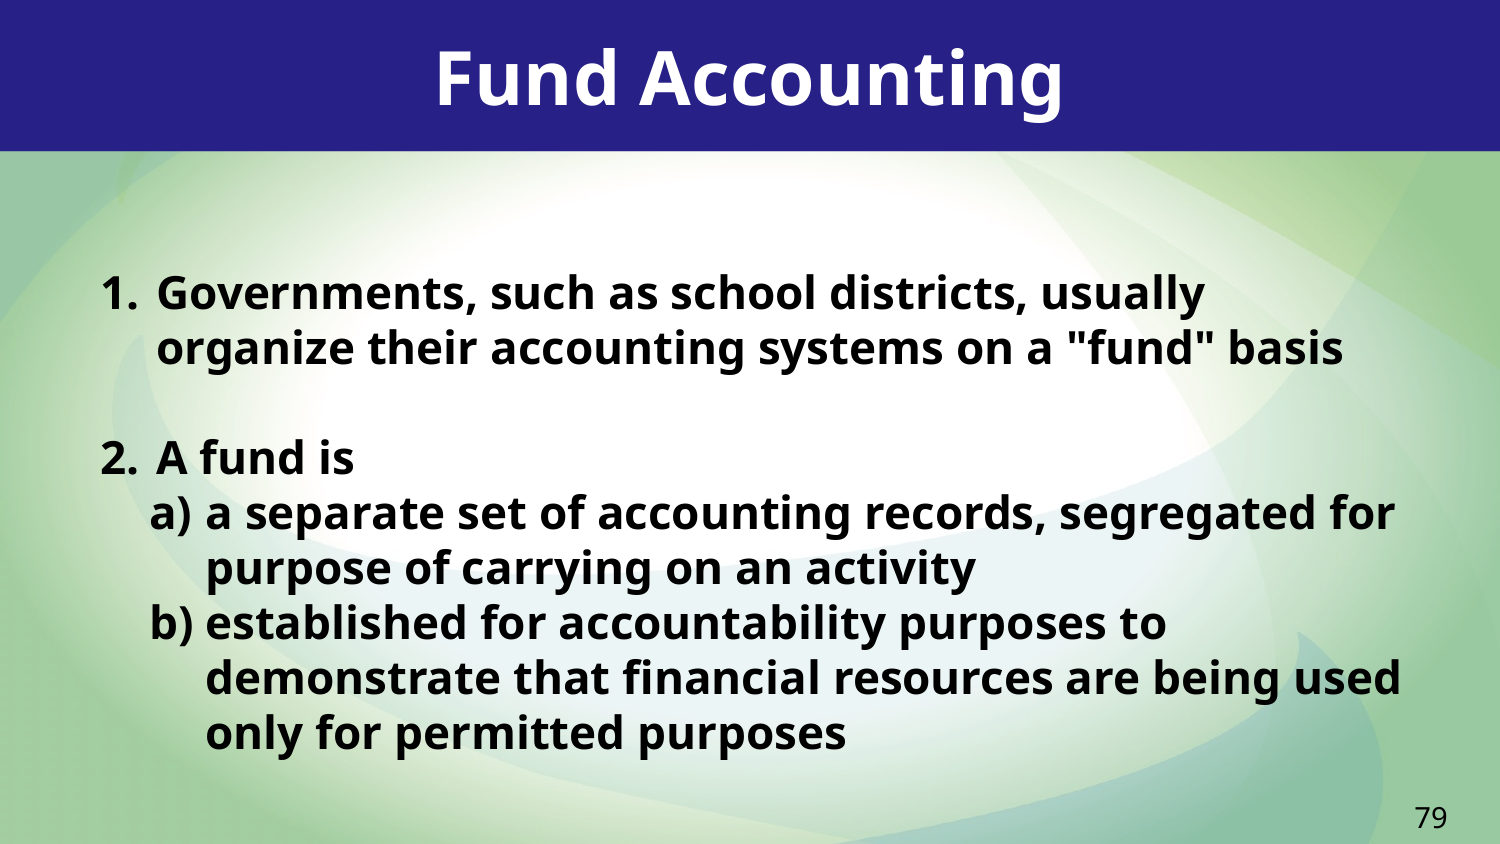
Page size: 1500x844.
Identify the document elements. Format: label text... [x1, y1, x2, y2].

text_box $4,000,000 [0, 152, 1500, 844]
list Fund Accounting [0, 0, 1500, 152]
text_box 79 [1399, 791, 1483, 829]
list Governments, such as school districts, usually organize their accounting systems on a "fund" basis A fund is a separate set of accounting records, segregated for purpose of carrying on an activity established for accountability purposes to demonstrate that financial resources are being used only for permitted purposes [85, 189, 1419, 770]
